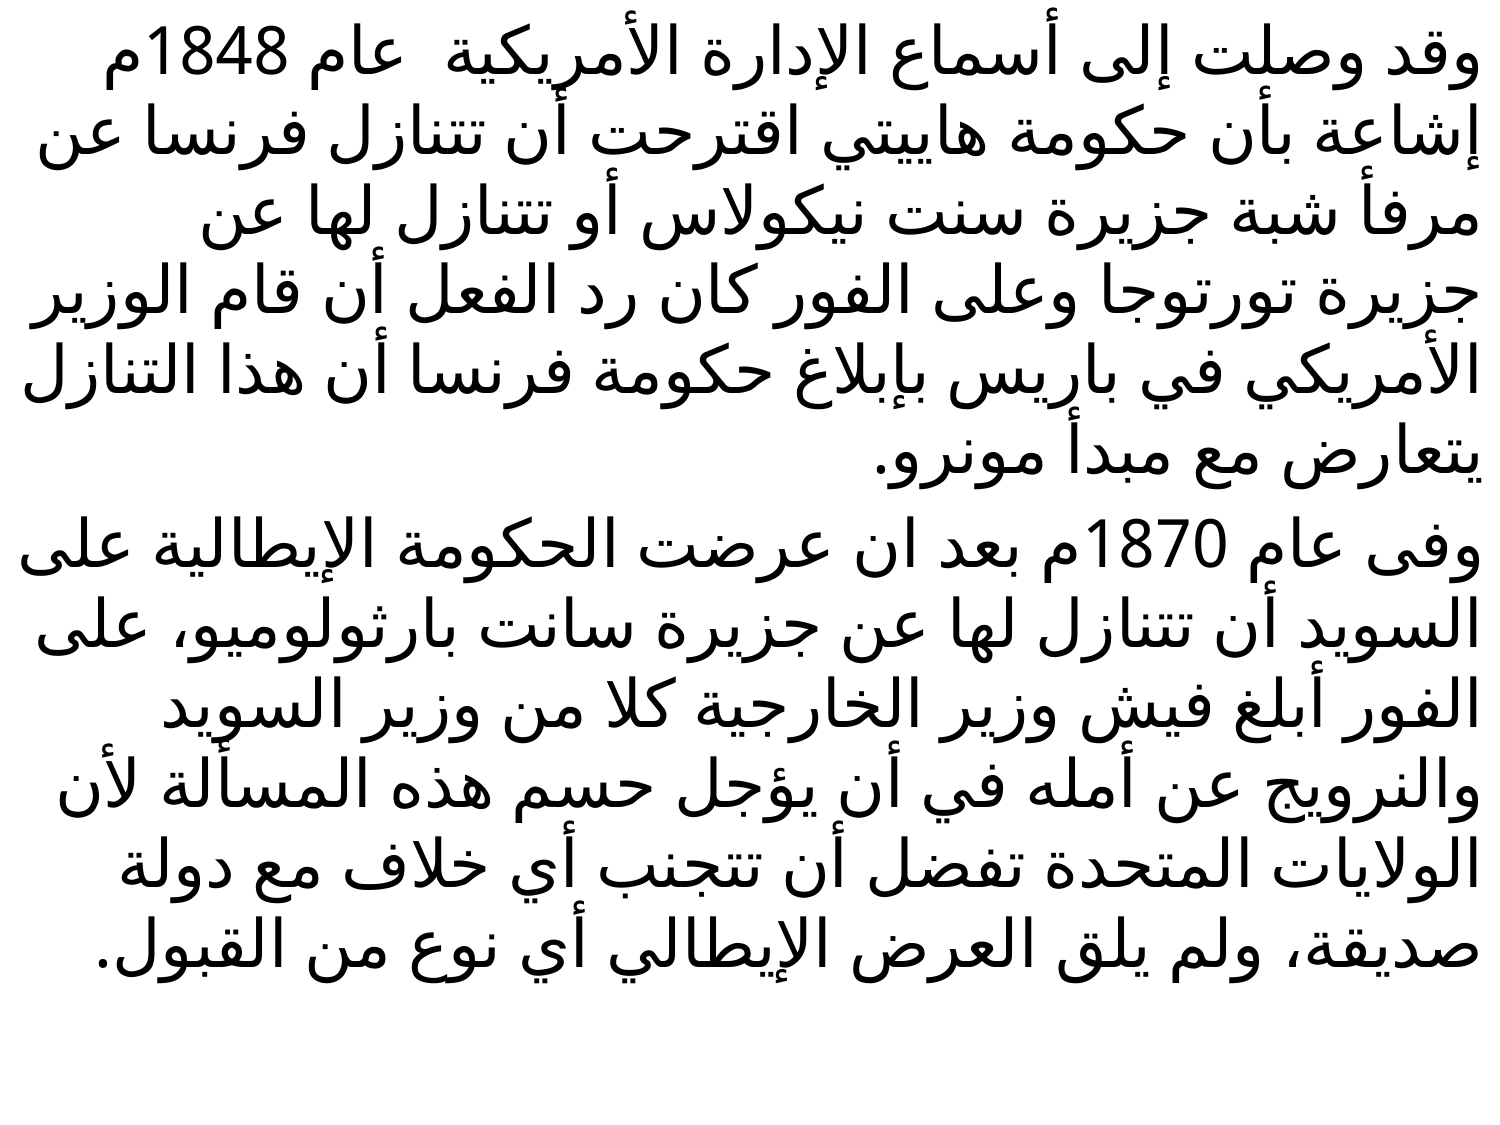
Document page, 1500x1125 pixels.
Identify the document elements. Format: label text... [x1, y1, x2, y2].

list وقد وصلت إلى أسماع الإدارة الأمريكية عام 1848م إشاعة بأن حكومة هاييتي اقترحت أن تتنازل فرنسا عن مرفأ شبة جزيرة سنت نيكولاس أو تتنازل لها عن جزيرة تورتوجا وعلى الفور كان رد الفعل أن قام الوزير الأمريكي في باريس بإبلاغ حكومة فرنسا أن هذا التنازل يتعارض مع مبدأ مونرو. وفى عام 1870م بعد ان عرضت الحكومة الإيطالية على السويد أن تتنازل لها عن جزيرة سانت بارثولوميو، على الفور أبلغ فيش وزير الخارجية كلا من وزير السويد والنرويج عن أمله في أن يؤجل حسم هذه المسألة لأن الولايات المتحدة تفضل أن تتجنب أي خلاف مع دولة صديقة، ولم يلق العرض الإيطالي أي نوع من القبول. [0, 0, 1500, 1106]
